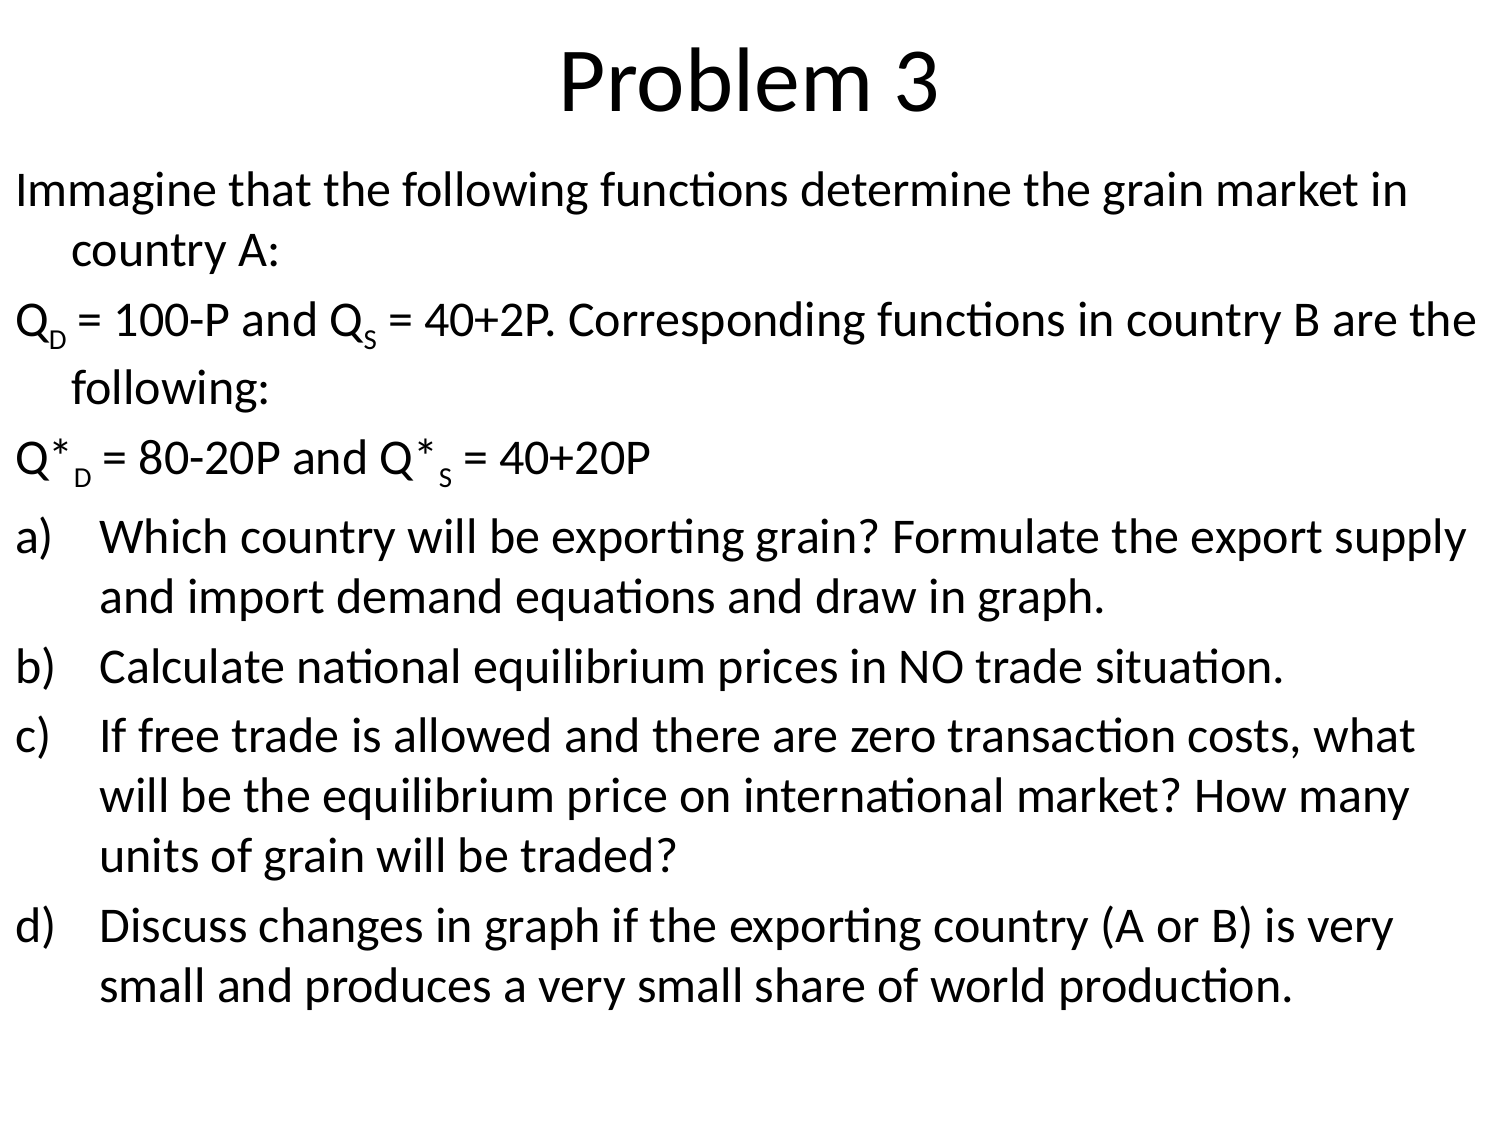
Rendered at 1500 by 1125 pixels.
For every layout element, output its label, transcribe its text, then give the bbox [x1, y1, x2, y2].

list Immagine that the following functions determine the grain market in country A: QD = 100-P and QS = 40+2P. Corresponding functions in country B are the following: Q*D = 80-20P and Q*S = 40+20P Which country will be exporting grain? Formulate the export supply and import demand equations and draw in graph. Calculate national equilibrium prices in NO trade situation. If free trade is allowed and there are zero transaction costs, what will be the equilibrium price on international market? How many units of grain will be traded? Discuss changes in graph if the exporting country (A or B) is very small and produces a very small share of world production. [0, 149, 1500, 1014]
title Problem 3 [103, 0, 1397, 149]
